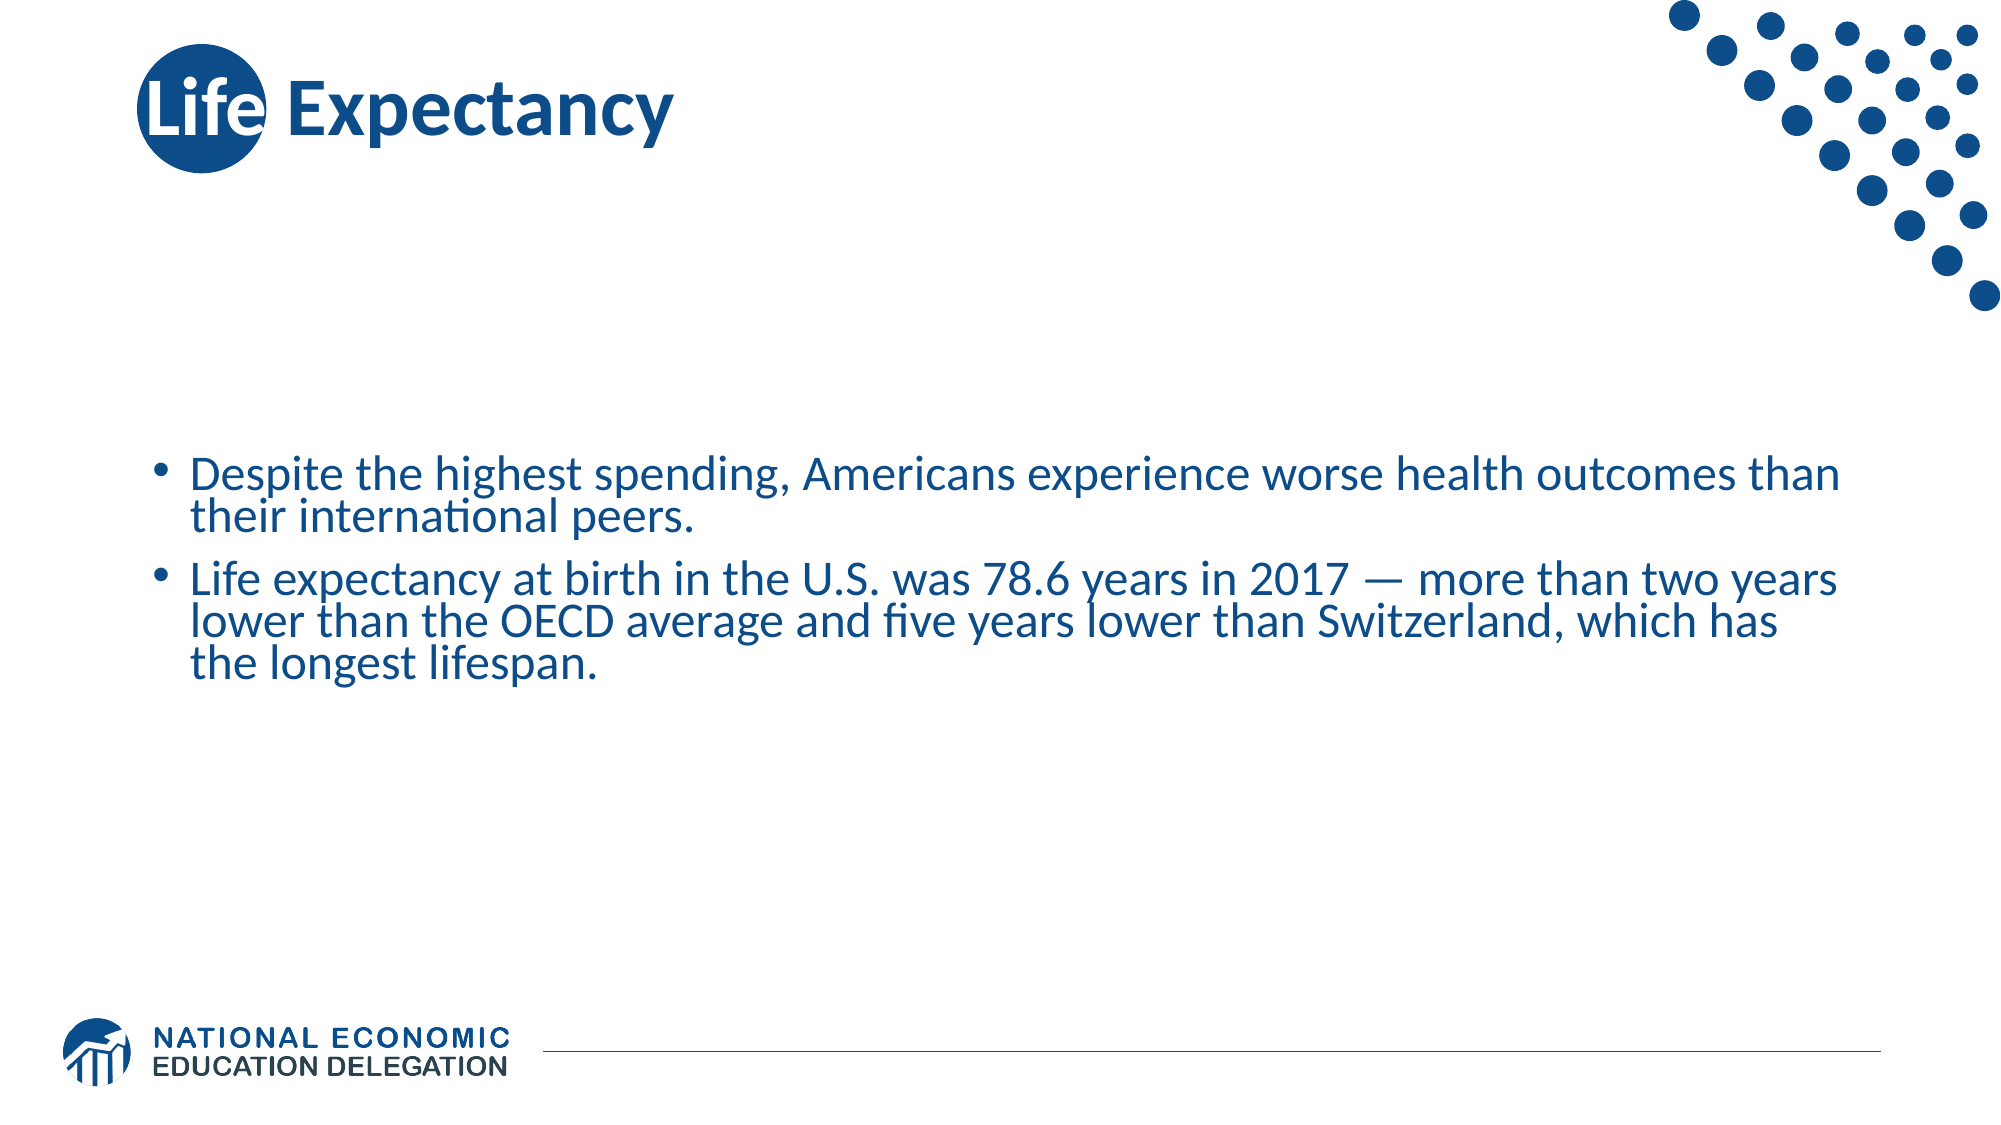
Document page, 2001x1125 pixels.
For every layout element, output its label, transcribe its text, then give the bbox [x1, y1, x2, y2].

list Despite the highest spending, Americans experience worse health outcomes than their international peers. Life expectancy at birth in the U.S. was 78.6 years in 2017 — more than two years lower than the OECD average and five years lower than Switzerland, which has the longest lifespan. [137, 257, 1863, 972]
picture [55, 1013, 520, 1091]
title Life Expectancy [130, 0, 1856, 218]
